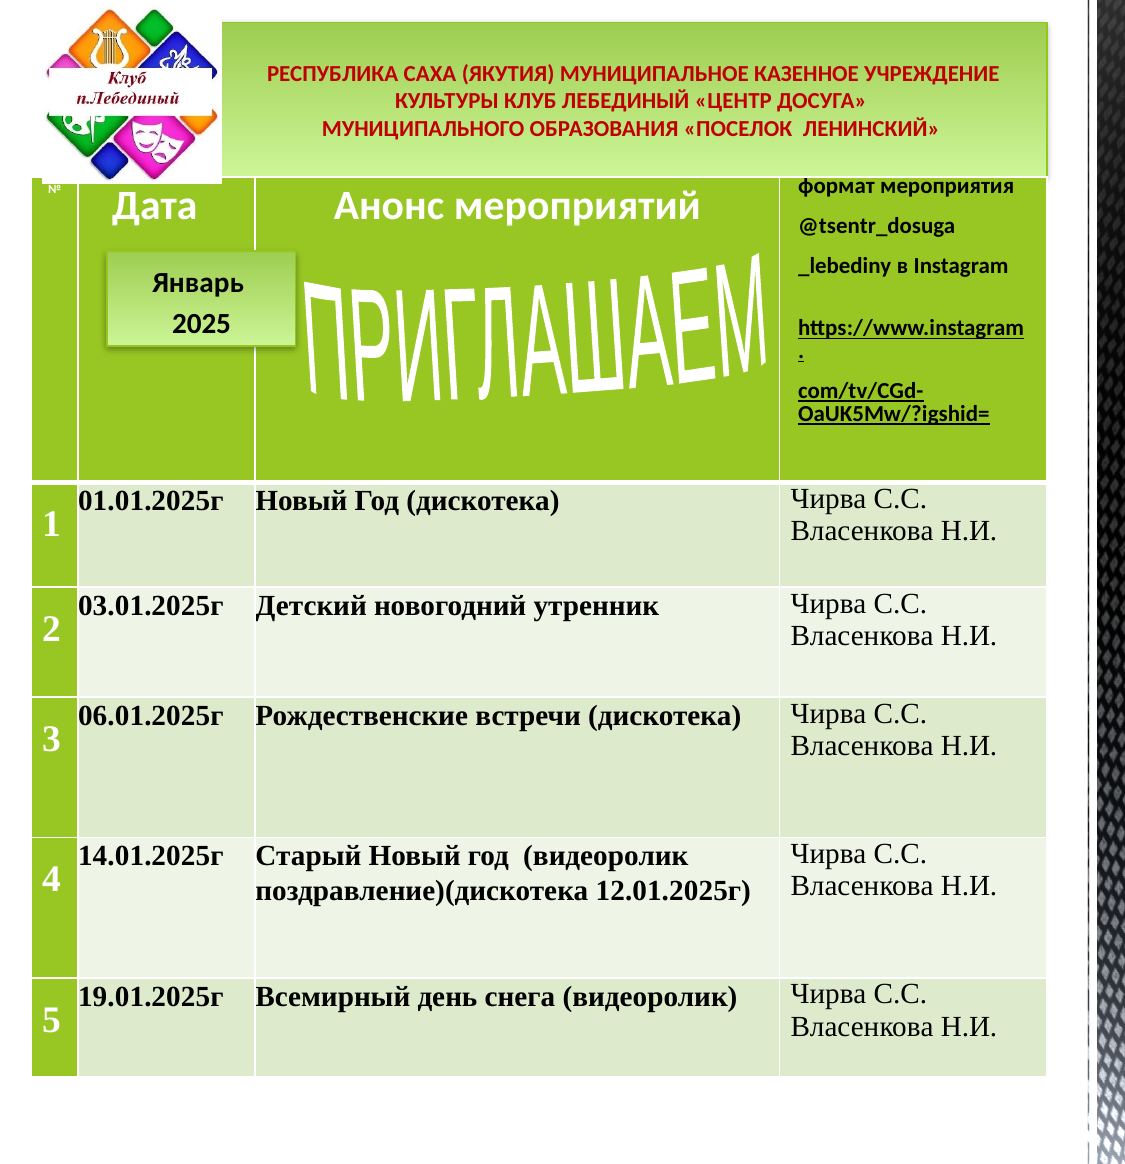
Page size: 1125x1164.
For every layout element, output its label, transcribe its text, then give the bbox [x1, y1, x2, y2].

title РЕСПУБЛИКА САХА (ЯКУТИЯ) МУНИЦИПАЛЬНОЕ КАЗЕННОЕ УЧРЕЖДЕНИЕ КУЛЬТУРЫ КЛУБ ЛЕБЕДИНЫЙ «ЦЕНТР ДОСУГА» МУНИЦИПАЛЬНОГО ОБРАЗОВАНИЯ «ПОСЕЛОК ЛЕНИНСКИЙ» [227, 22, 1048, 176]
table_cell 2 [32, 588, 77, 696]
picture [1085, 0, 1125, 1164]
table_cell Старый Новый год (видеоролик поздравление)(дискотека 12.01.2025г) [256, 838, 779, 977]
table_cell Новый Год (дискотека) [256, 485, 779, 586]
table_cell 14.01.2025г [79, 838, 254, 977]
picture [42, 5, 222, 185]
table_cell Чирва С.С. Власенкова Н.И. [780, 485, 1046, 586]
table_cell 4 [32, 838, 77, 977]
text_box Январь 2025 [106, 250, 296, 347]
table_header № [32, 178, 77, 480]
table_cell Рождественские встречи (дискотека) [256, 698, 779, 837]
table_header Анонс мероприятий [256, 178, 779, 480]
table_cell 3 [32, 698, 77, 837]
table_cell 06.01.2025г [79, 698, 254, 837]
table_cell Чирва С.С. Власенкова Н.И. [780, 698, 1046, 837]
table_cell Чирва С.С. Власенкова Н.И. [780, 838, 1046, 977]
table_cell Всемирный день снега (видеоролик) [256, 979, 779, 1076]
table_header формат мероприятия @tsentr_dosuga _lebediny в Instagram https://www.instagram. com/tv/CGd-OaUK5Mw/?igshid= [780, 178, 1046, 480]
table_cell Детский новогодний утренник [256, 588, 779, 696]
table_cell 19.01.2025г [79, 979, 254, 1076]
table_cell 1 [32, 485, 77, 586]
table_header Дата [79, 178, 254, 480]
table_cell 5 [32, 979, 77, 1076]
table_cell Чирва С.С. Власенкова Н.И. [780, 588, 1046, 696]
table_cell Чирва С.С. Власенкова Н.И. [780, 979, 1046, 1076]
table_cell 01.01.2025г [79, 485, 254, 586]
table_cell 03.01.2025г [79, 588, 254, 696]
